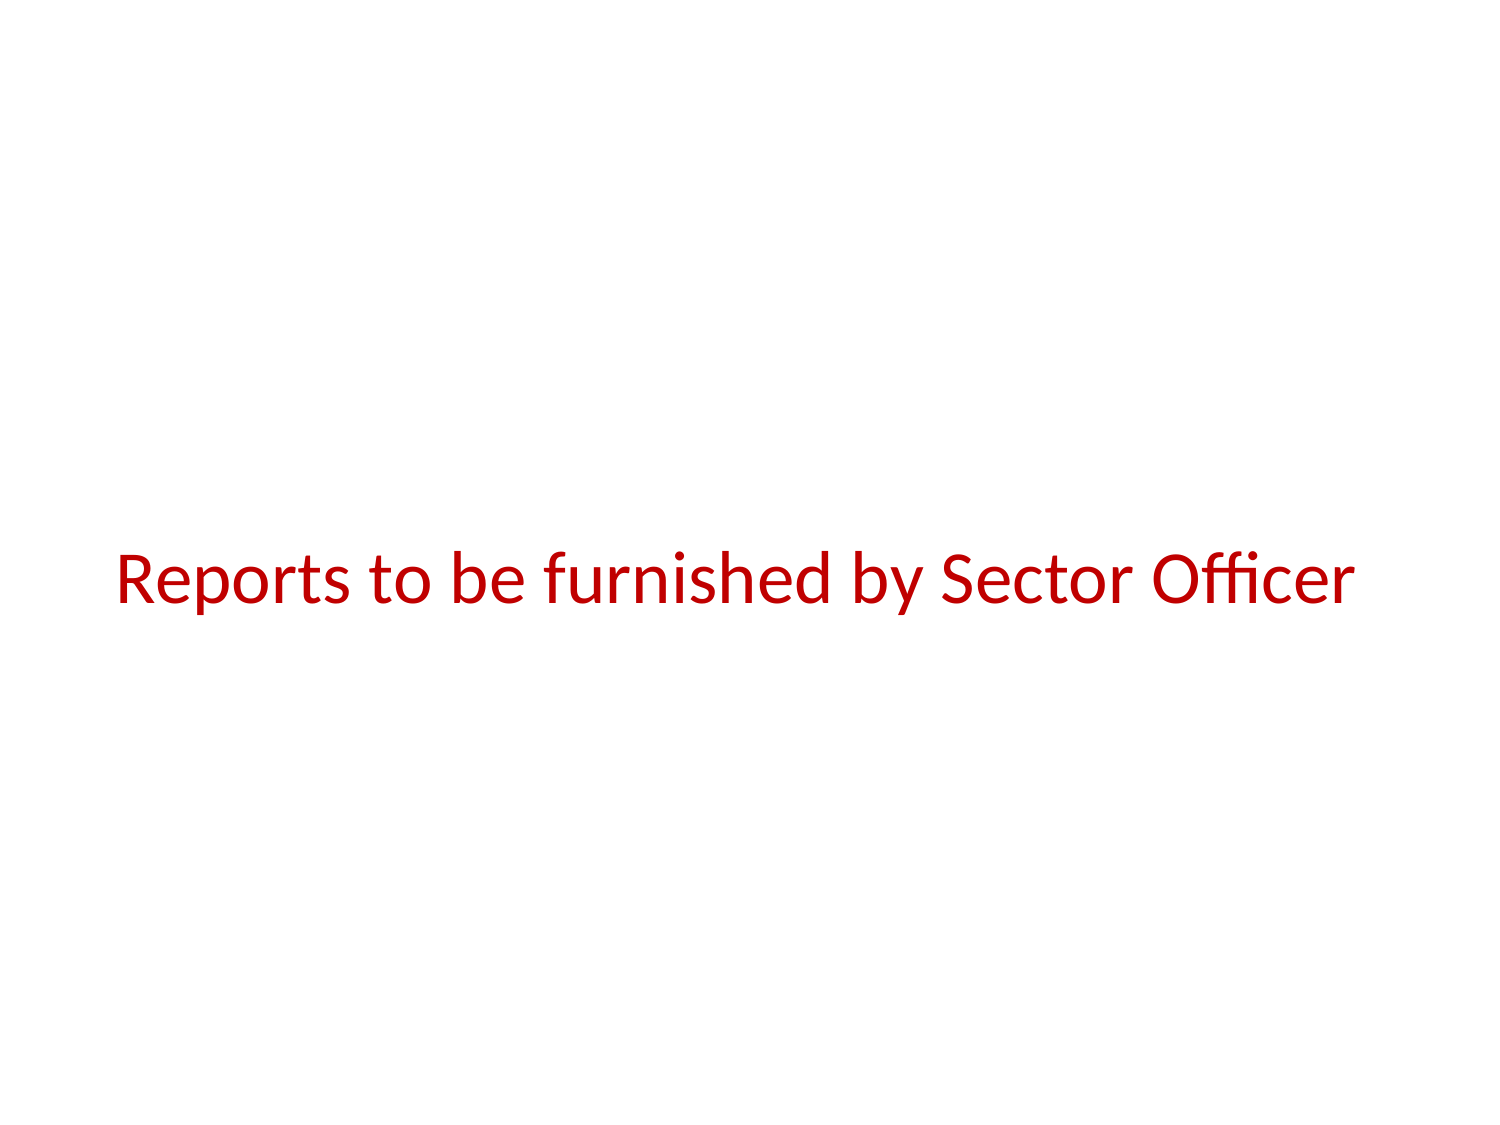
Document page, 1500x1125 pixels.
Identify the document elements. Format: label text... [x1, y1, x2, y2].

text_box Reports to be furnished by Sector Officer [70, 479, 1421, 668]
